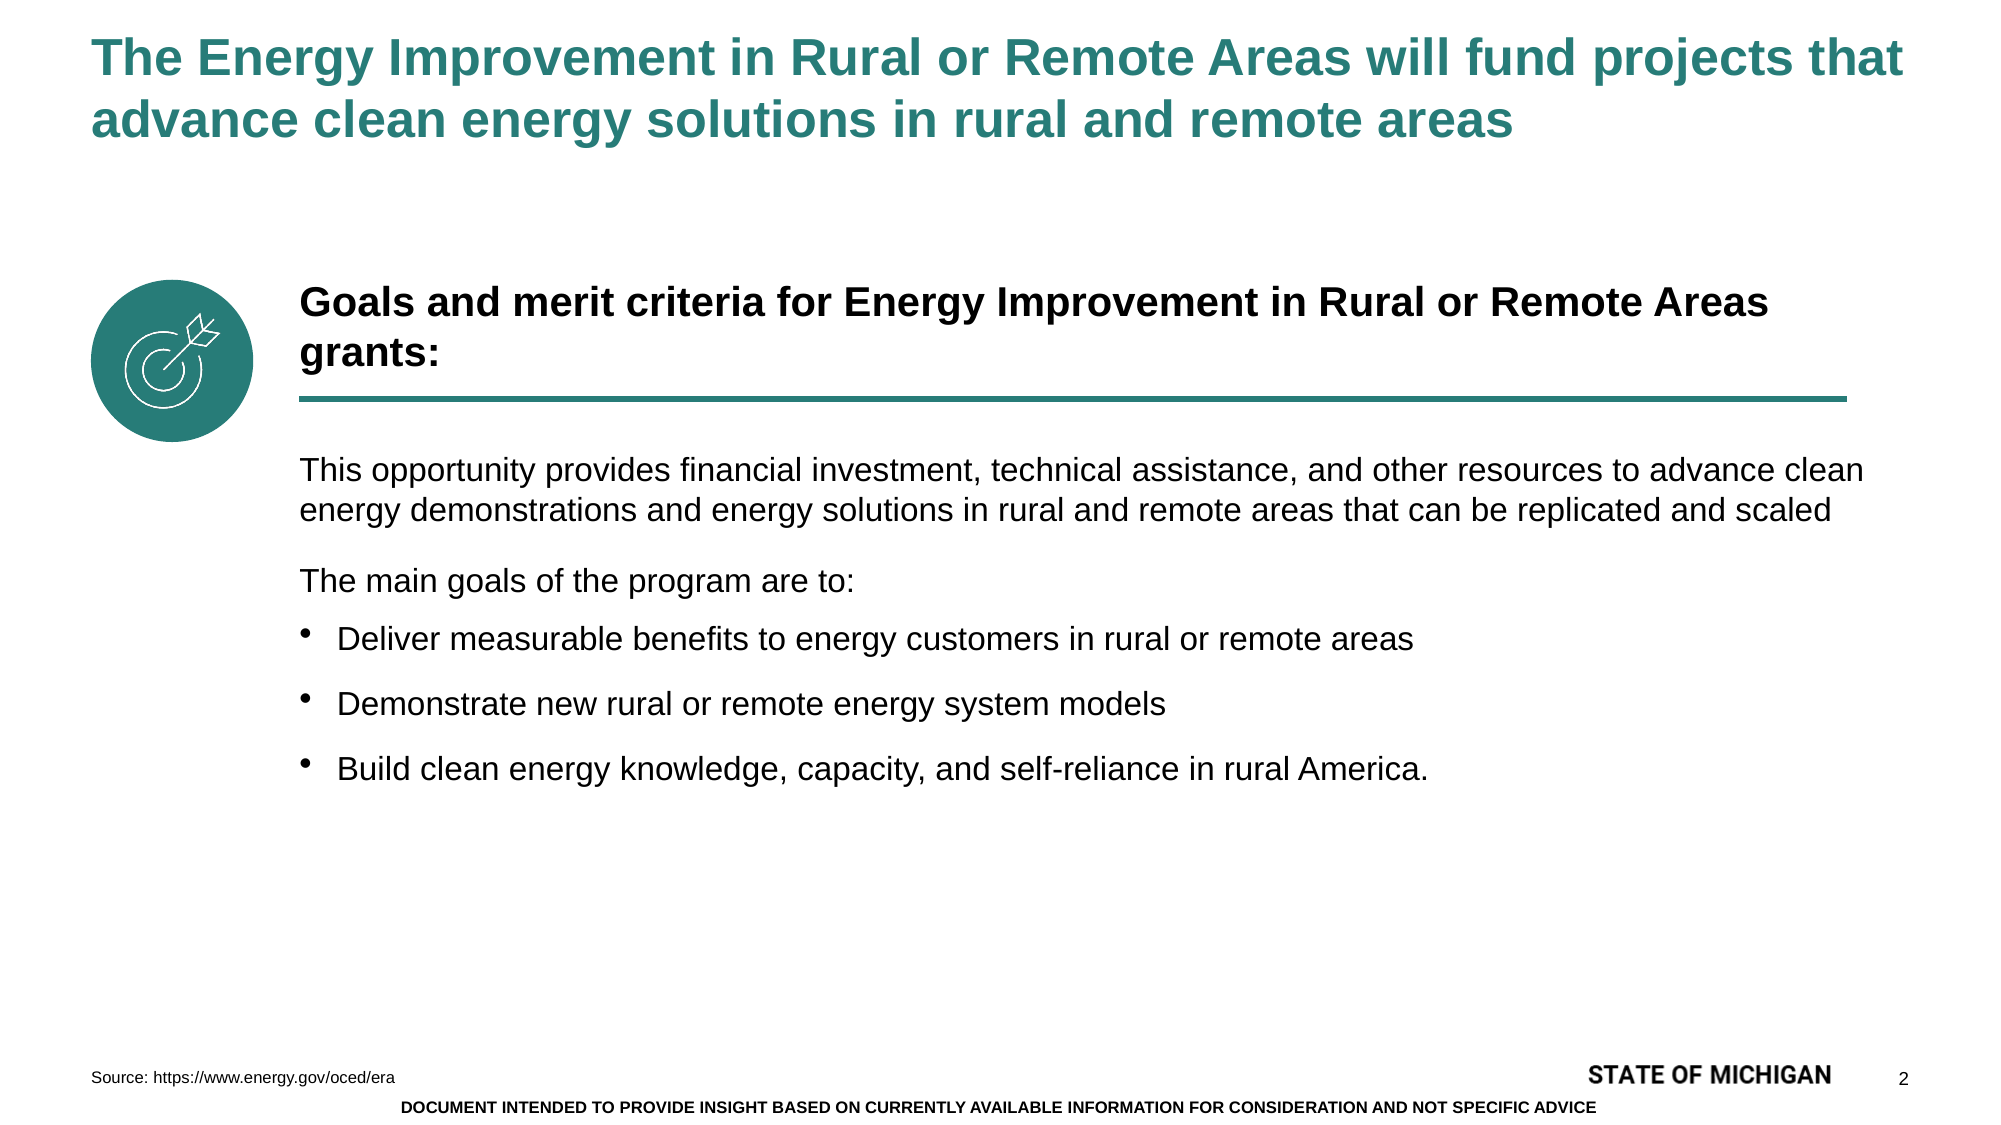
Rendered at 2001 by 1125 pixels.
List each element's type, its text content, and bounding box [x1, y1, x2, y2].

text_box Goals and merit criteria for Energy Improvement in Rural or Remote Areas grants: [299, 274, 1909, 375]
title The Energy Improvement in Rural or Remote Areas will fund projects that advance clean energy solutions in rural and remote areas [91, 0, 1909, 149]
text_box This opportunity provides financial investment, technical assistance, and other resources to advance clean energy demonstrations and energy solutions in rural and remote areas that can be replicated and scaled The main goals of the program are to: Deliver measurable benefits to energy customers in rural or remote areas Demonstrate new rural or remote energy system models Build clean energy knowledge, capacity, and self-reliance in rural America. [299, 447, 1909, 788]
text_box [90, 279, 254, 443]
text_box Source: https://www.energy.gov/oced/era [90, 1066, 1285, 1087]
picture [1572, 1051, 1847, 1106]
